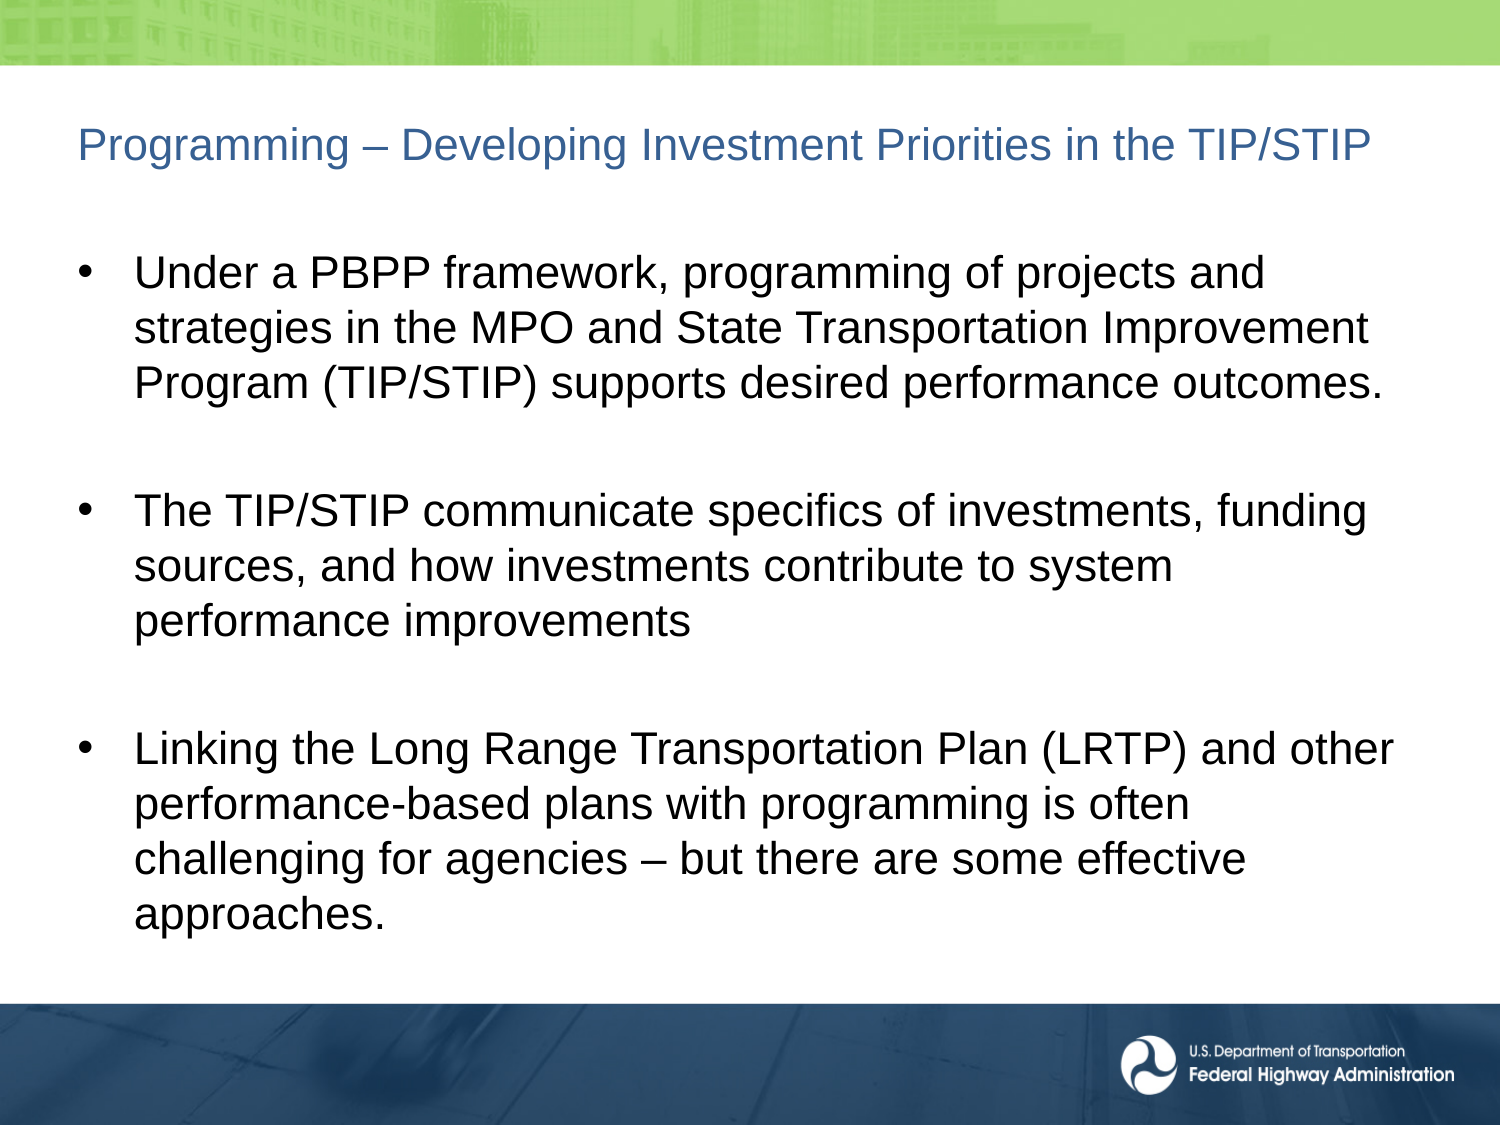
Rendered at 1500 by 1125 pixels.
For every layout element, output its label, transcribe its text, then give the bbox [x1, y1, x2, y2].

title Programming – Developing Investment Priorities in the TIP/STIP [77, 96, 1430, 188]
picture [0, 0, 1500, 1125]
list Under a PBPP framework, programming of projects and strategies in the MPO and State Transportation Improvement Program (TIP/STIP) supports desired performance outcomes. The TIP/STIP communicate specifics of investments, funding sources, and how investments contribute to system performance improvements Linking the Long Range Transportation Plan (LRTP) and other performance-based plans with programming is often challenging for agencies – but there are some effective approaches. [77, 242, 1430, 1015]
